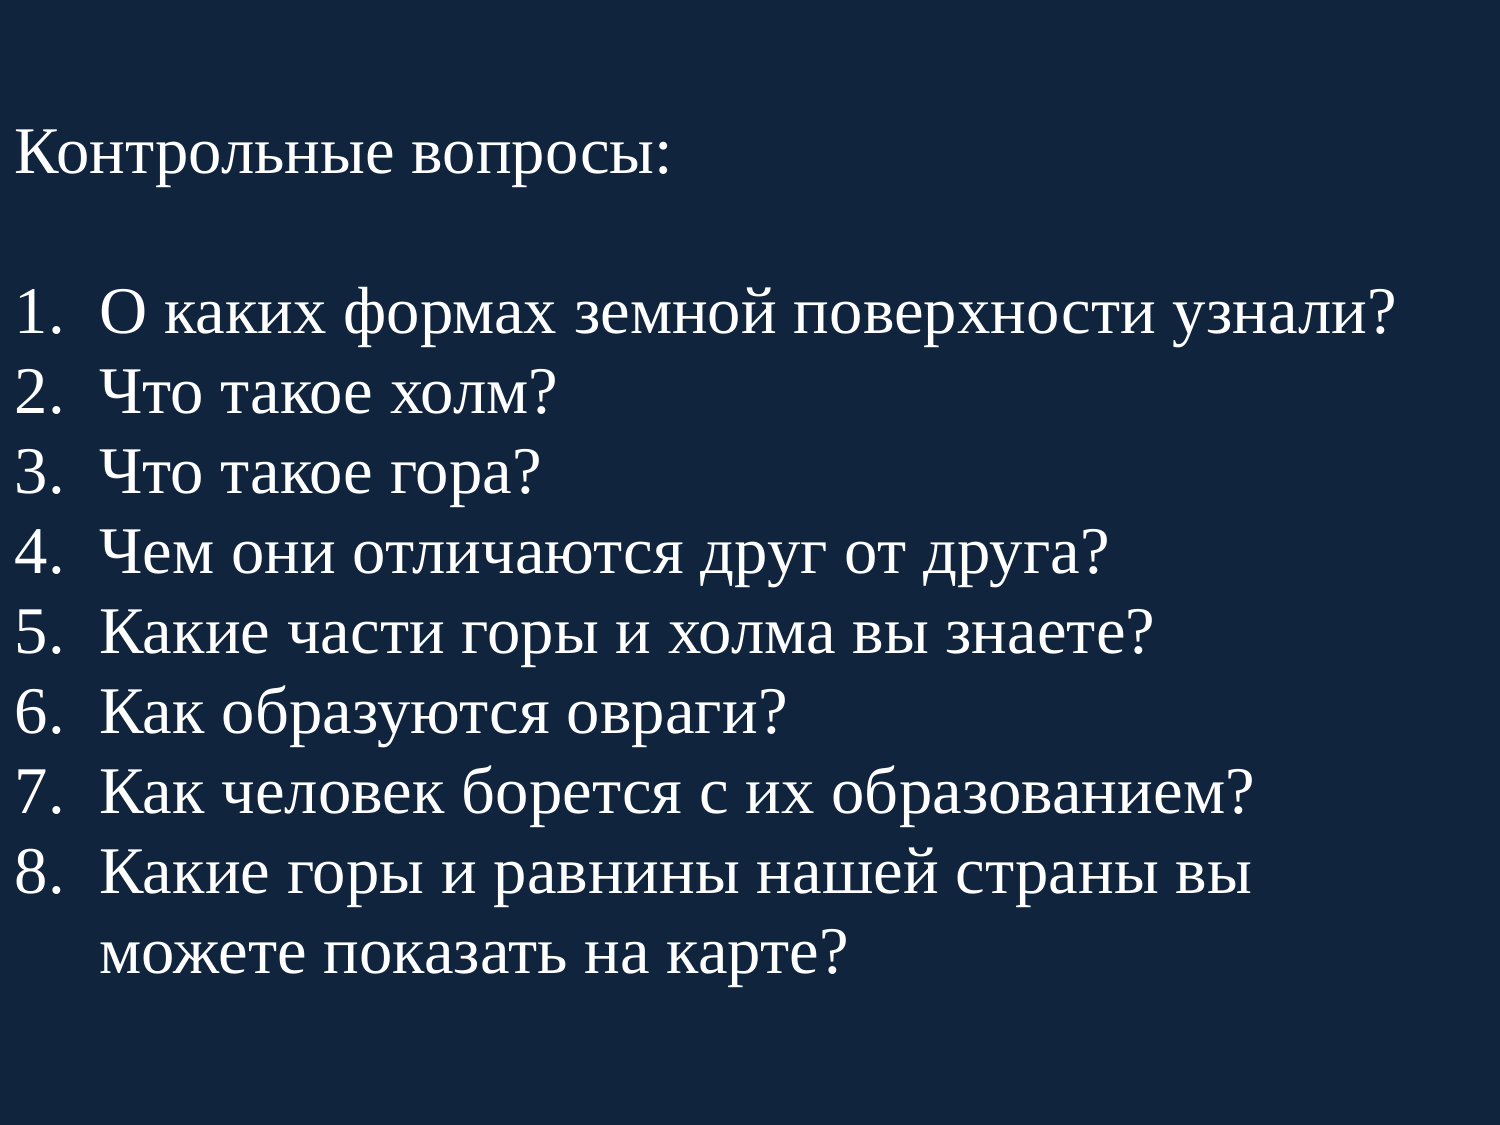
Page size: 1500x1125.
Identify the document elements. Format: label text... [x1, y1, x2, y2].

text_box Контрольные вопросы: О каких формах земной поверхности узнали? Что такое холм? Что такое гора? Чем они отличаются друг от друга? Какие части горы и холма вы знаете? Как образуются овраги? Как человек борется с их образованием? Какие горы и равнины нашей страны вы можете показать на карте? [0, 99, 1475, 1075]
